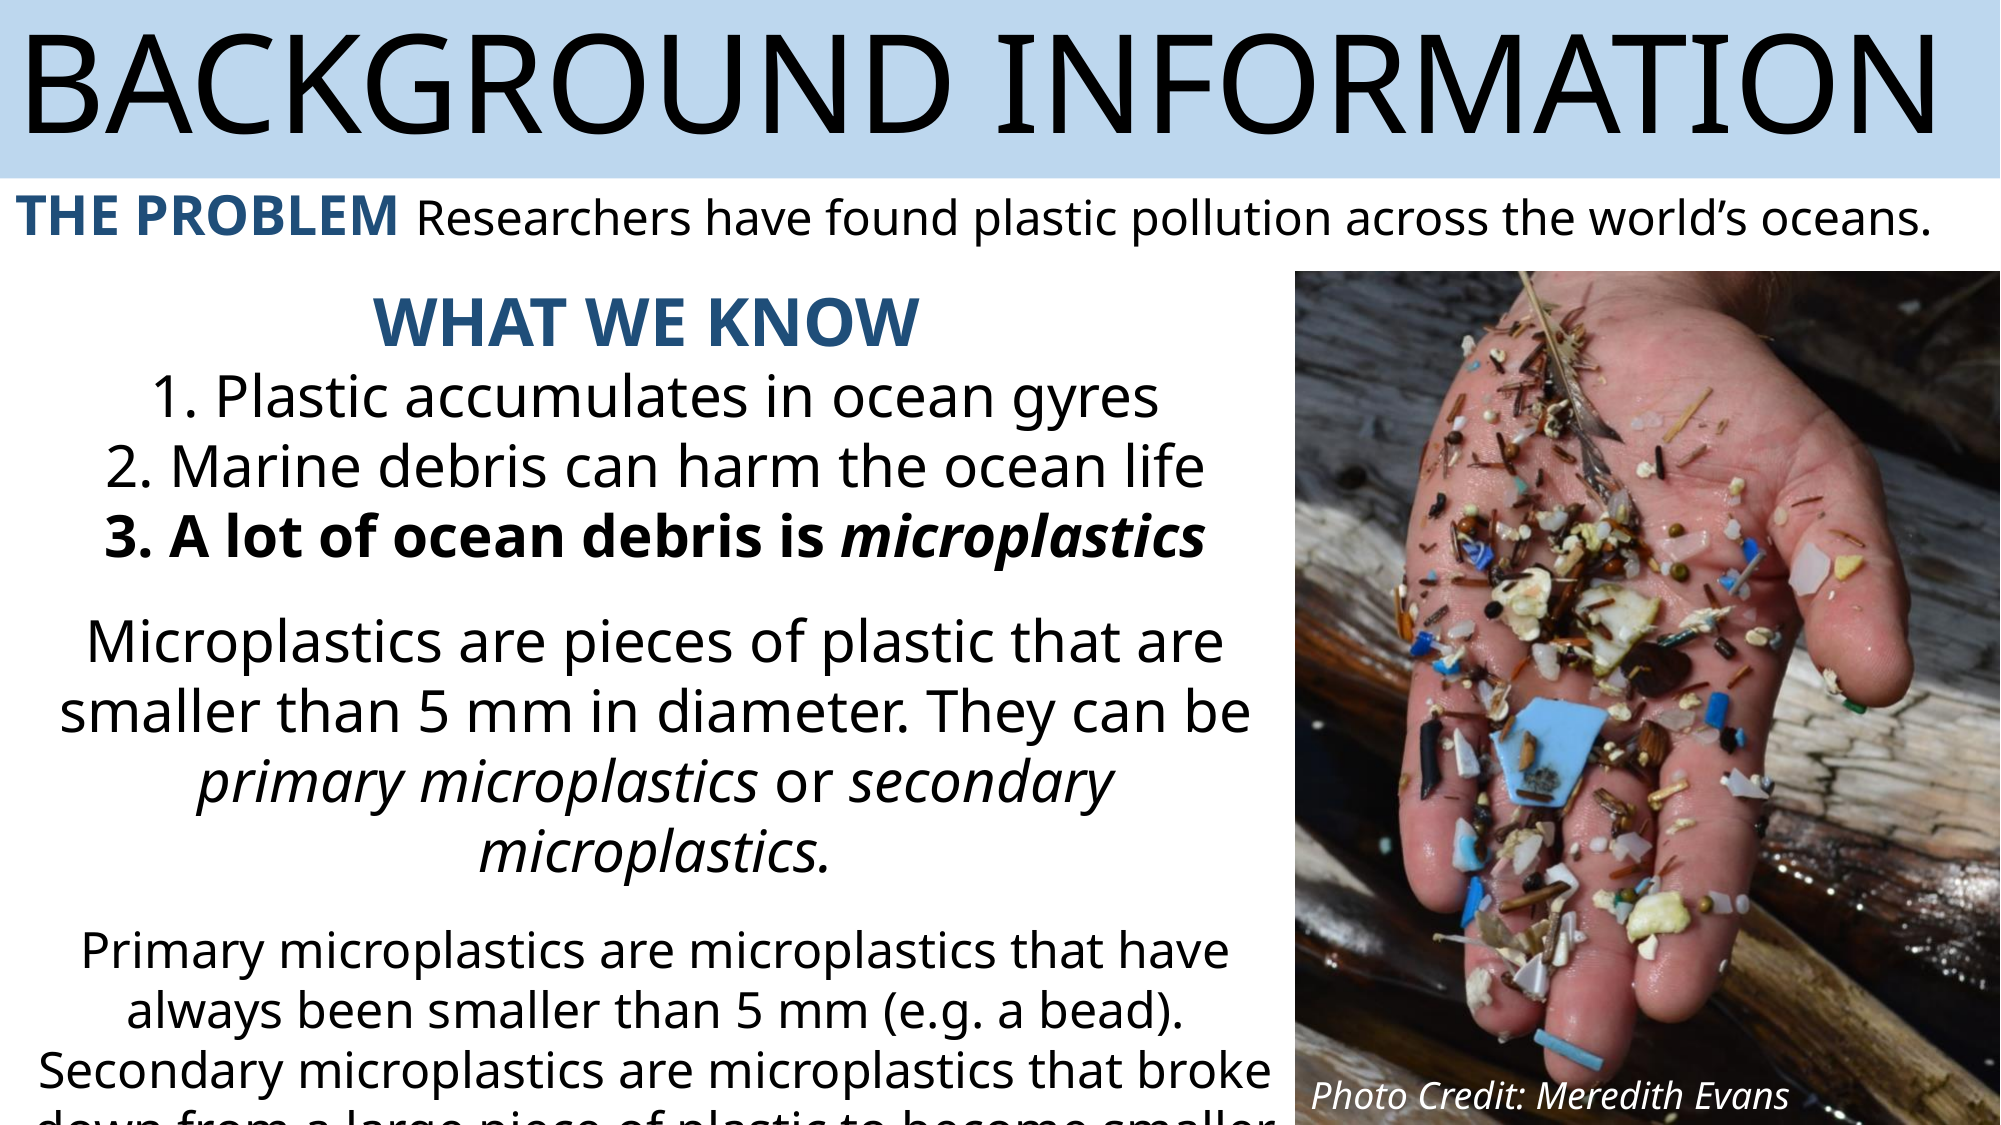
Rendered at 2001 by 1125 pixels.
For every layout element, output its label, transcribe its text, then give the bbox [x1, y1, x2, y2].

list THE PROBLEM Researchers have found plastic pollution across the world’s oceans. [0, 172, 2000, 294]
title BACKGROUND INFORMATION [0, 0, 2000, 172]
picture [1295, 271, 2000, 1125]
text_box WHAT WE KNOW 1. Plastic accumulates in ocean gyres 2. Marine debris can harm the ocean life 3. A lot of ocean debris is microplastics Microplastics are pieces of plastic that are smaller than 5 mm in diameter. They can be primary microplastics or secondary microplastics. Primary microplastics are microplastics that have always been smaller than 5 mm (e.g. a bead). Secondary microplastics are microplastics that broke down from a large piece of plastic to become smaller than 5 mm. [15, 271, 1295, 1125]
